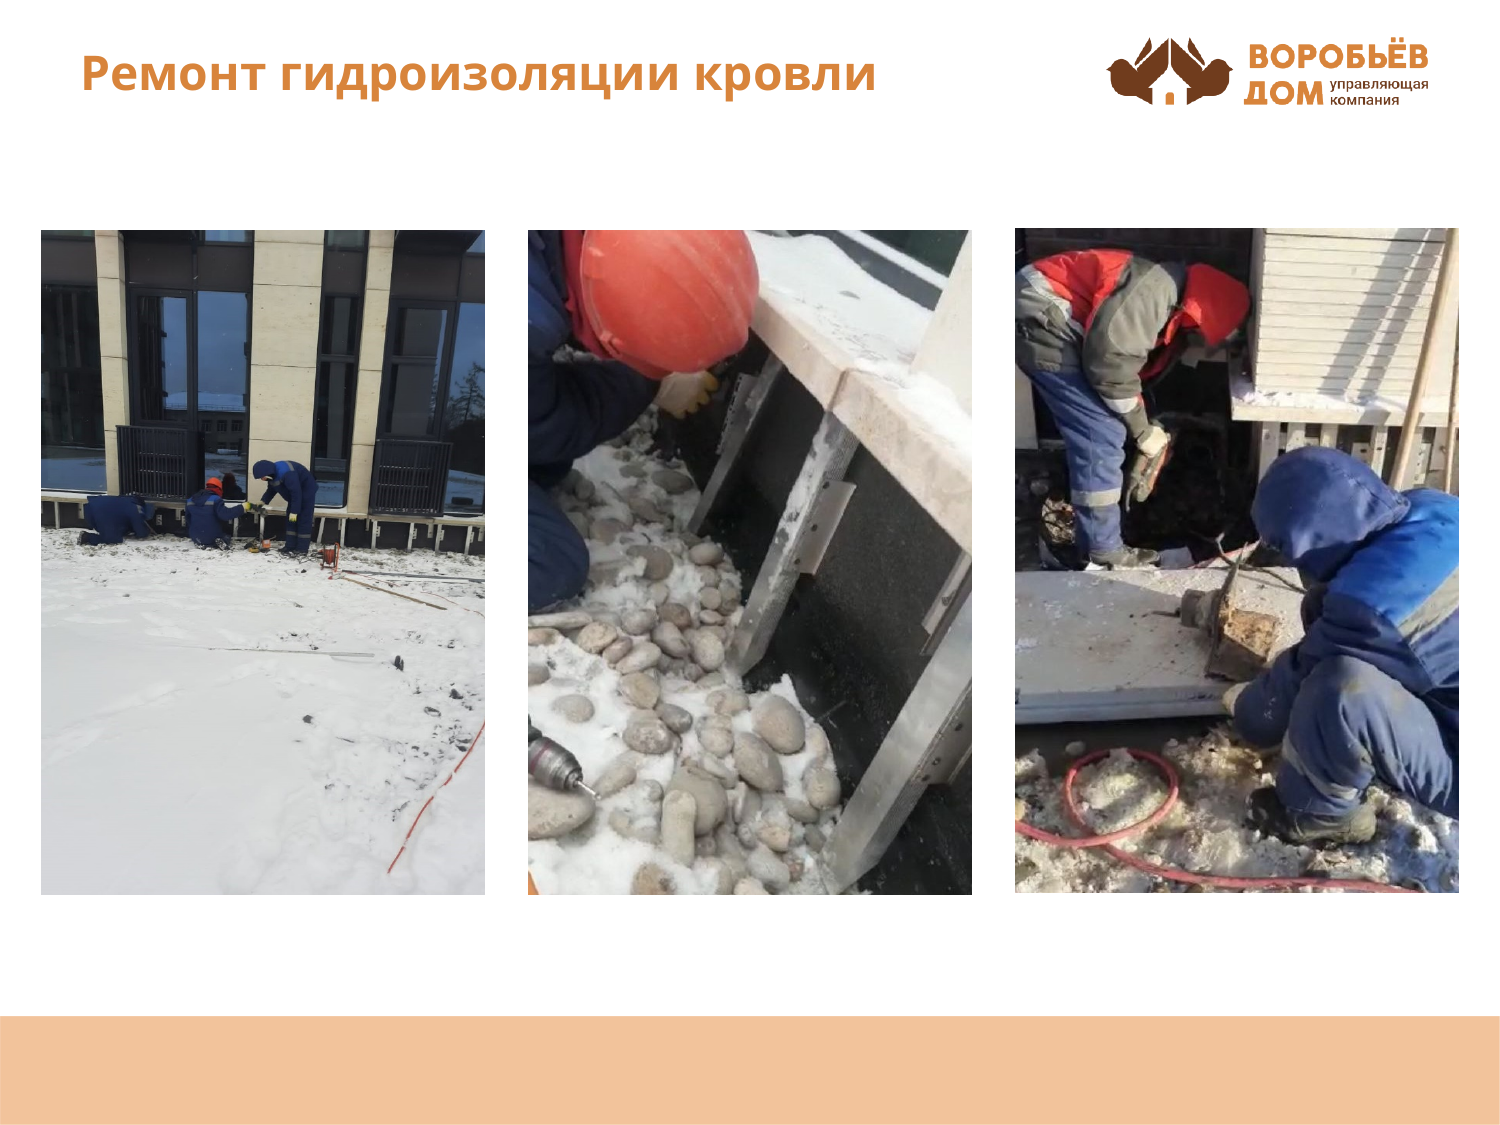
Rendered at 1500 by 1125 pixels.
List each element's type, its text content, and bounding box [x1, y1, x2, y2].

picture [528, 230, 972, 895]
picture [41, 230, 485, 895]
picture [1105, 37, 1428, 106]
text_box Ремонт гидроизоляции кровли [64, 22, 1099, 120]
picture [0, 1016, 1500, 1125]
picture [1015, 228, 1459, 894]
